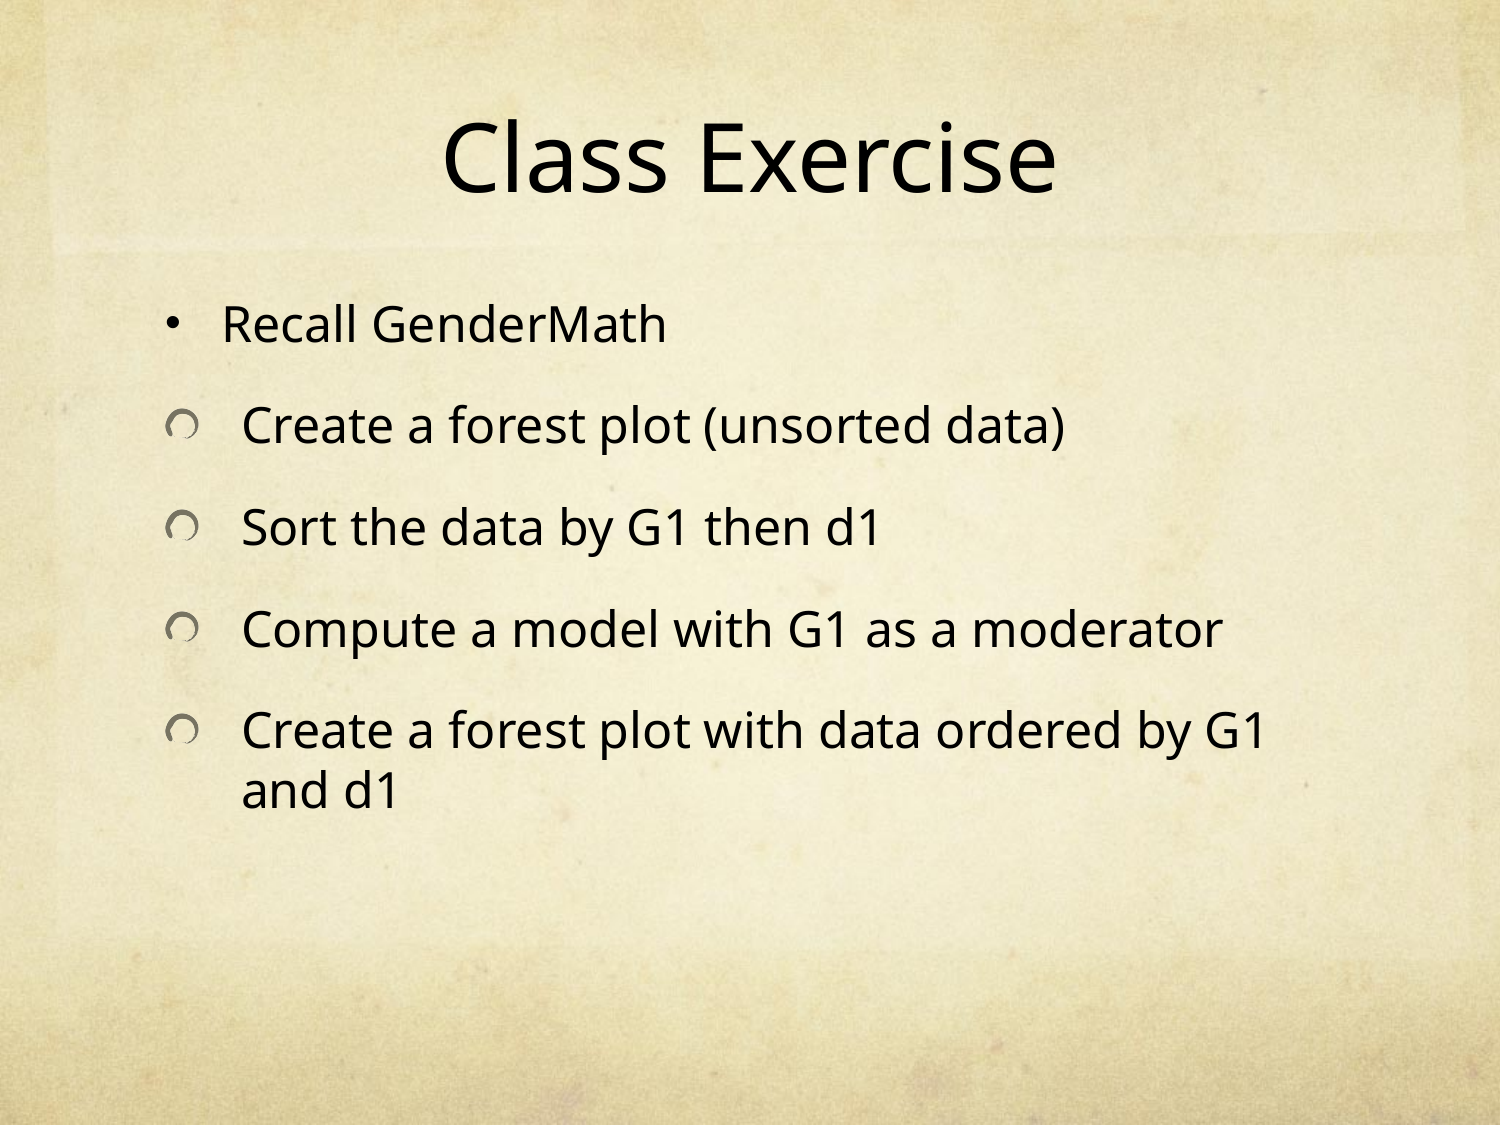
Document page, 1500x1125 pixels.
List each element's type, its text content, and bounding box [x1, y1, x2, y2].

list Recall GenderMath Create a forest plot (unsorted data) Sort the data by G1 then d1 Compute a model with G1 as a moderator Create a forest plot with data ordered by G1 and d1 [150, 284, 1350, 950]
picture [0, 0, 1500, 1125]
title Class Exercise [150, 82, 1350, 225]
